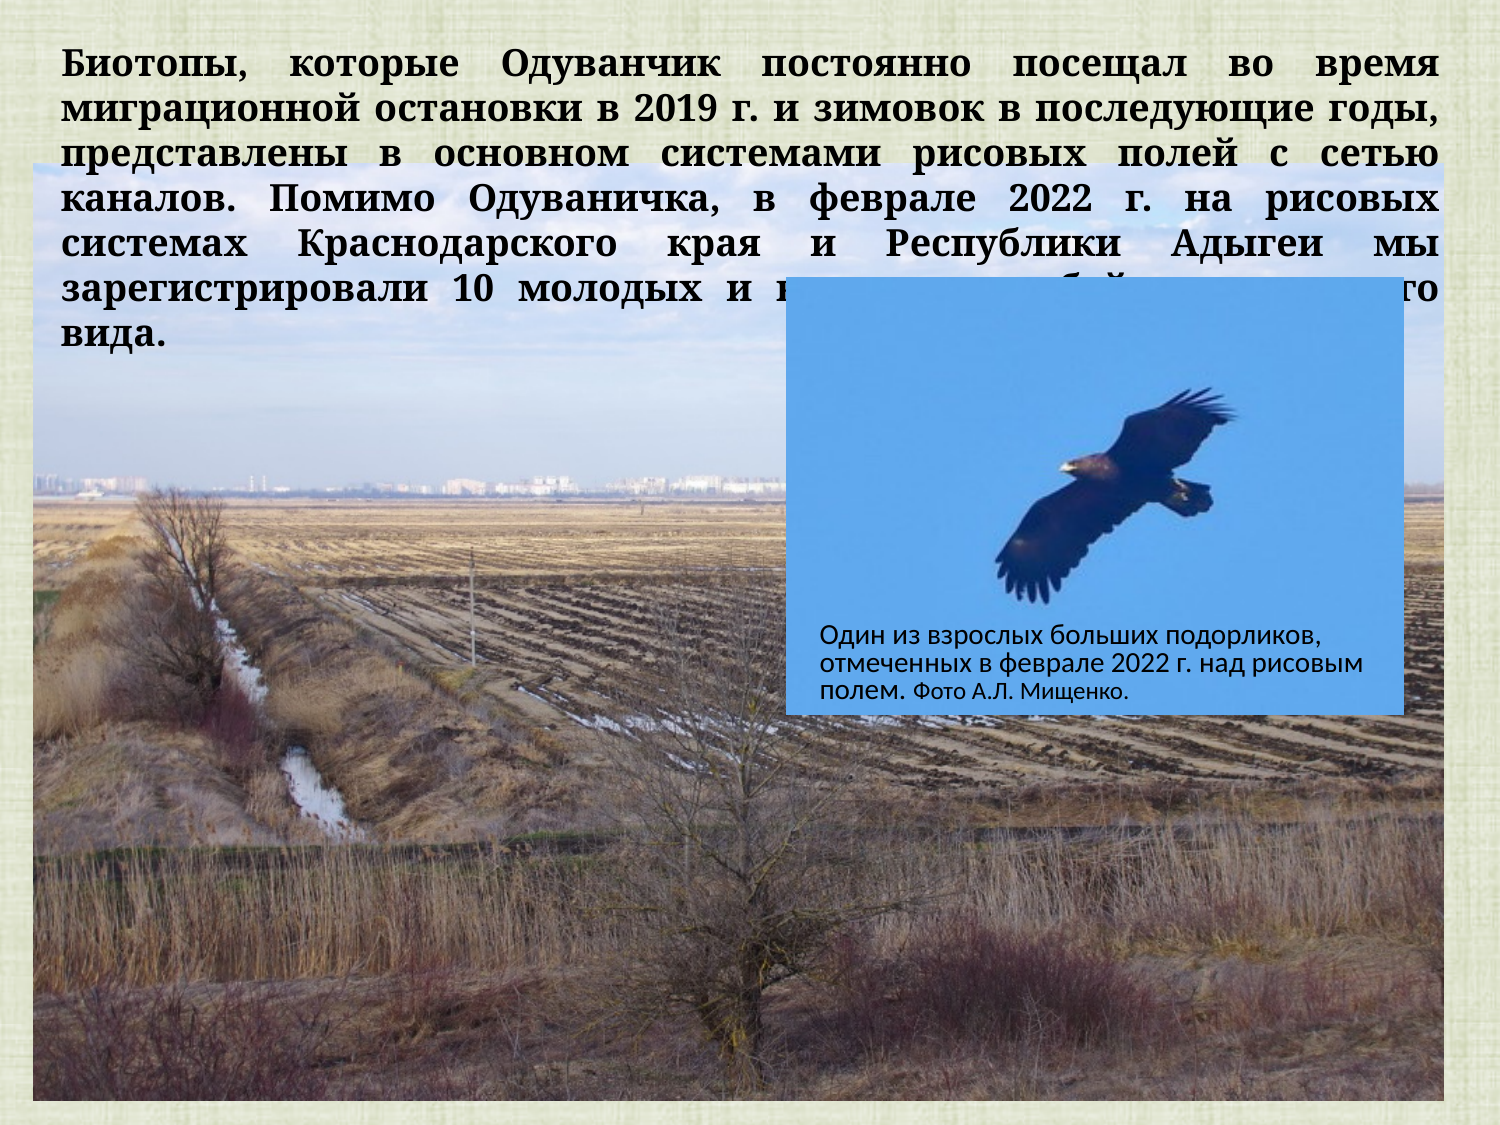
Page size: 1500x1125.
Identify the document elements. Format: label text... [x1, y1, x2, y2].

text_box Биотопы, которые Одуванчик постоянно посещал во время миграционной остановки в 2019 г. и зимовок в последующие годы, представлены в основном системами рисовых полей с сетью каналов. Помимо Одуваничка, в феврале 2022 г. на рисовых системах Краснодарского края и Республики Адыгеи мы зарегистрировали 10 молодых и взрослых особей этого редкого вида. [46, 31, 1456, 362]
picture [33, 163, 1444, 1101]
